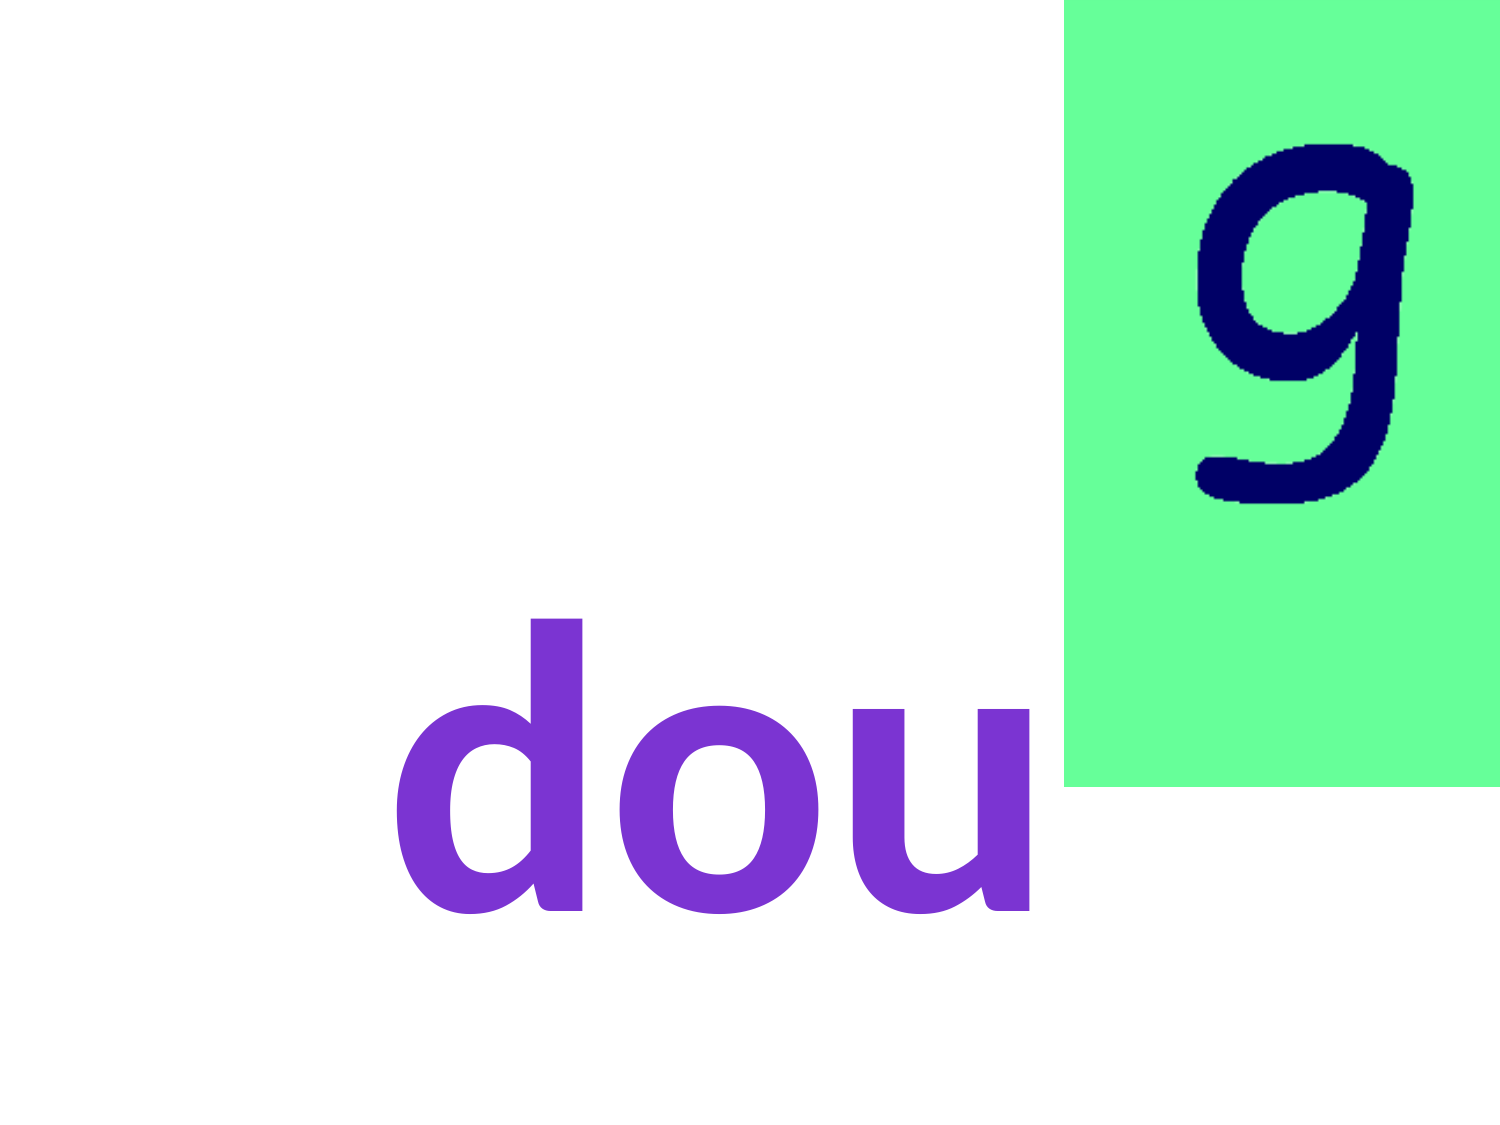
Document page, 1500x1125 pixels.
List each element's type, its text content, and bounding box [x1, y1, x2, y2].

text_box dou [182, 486, 1258, 1002]
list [1063, 0, 1500, 787]
